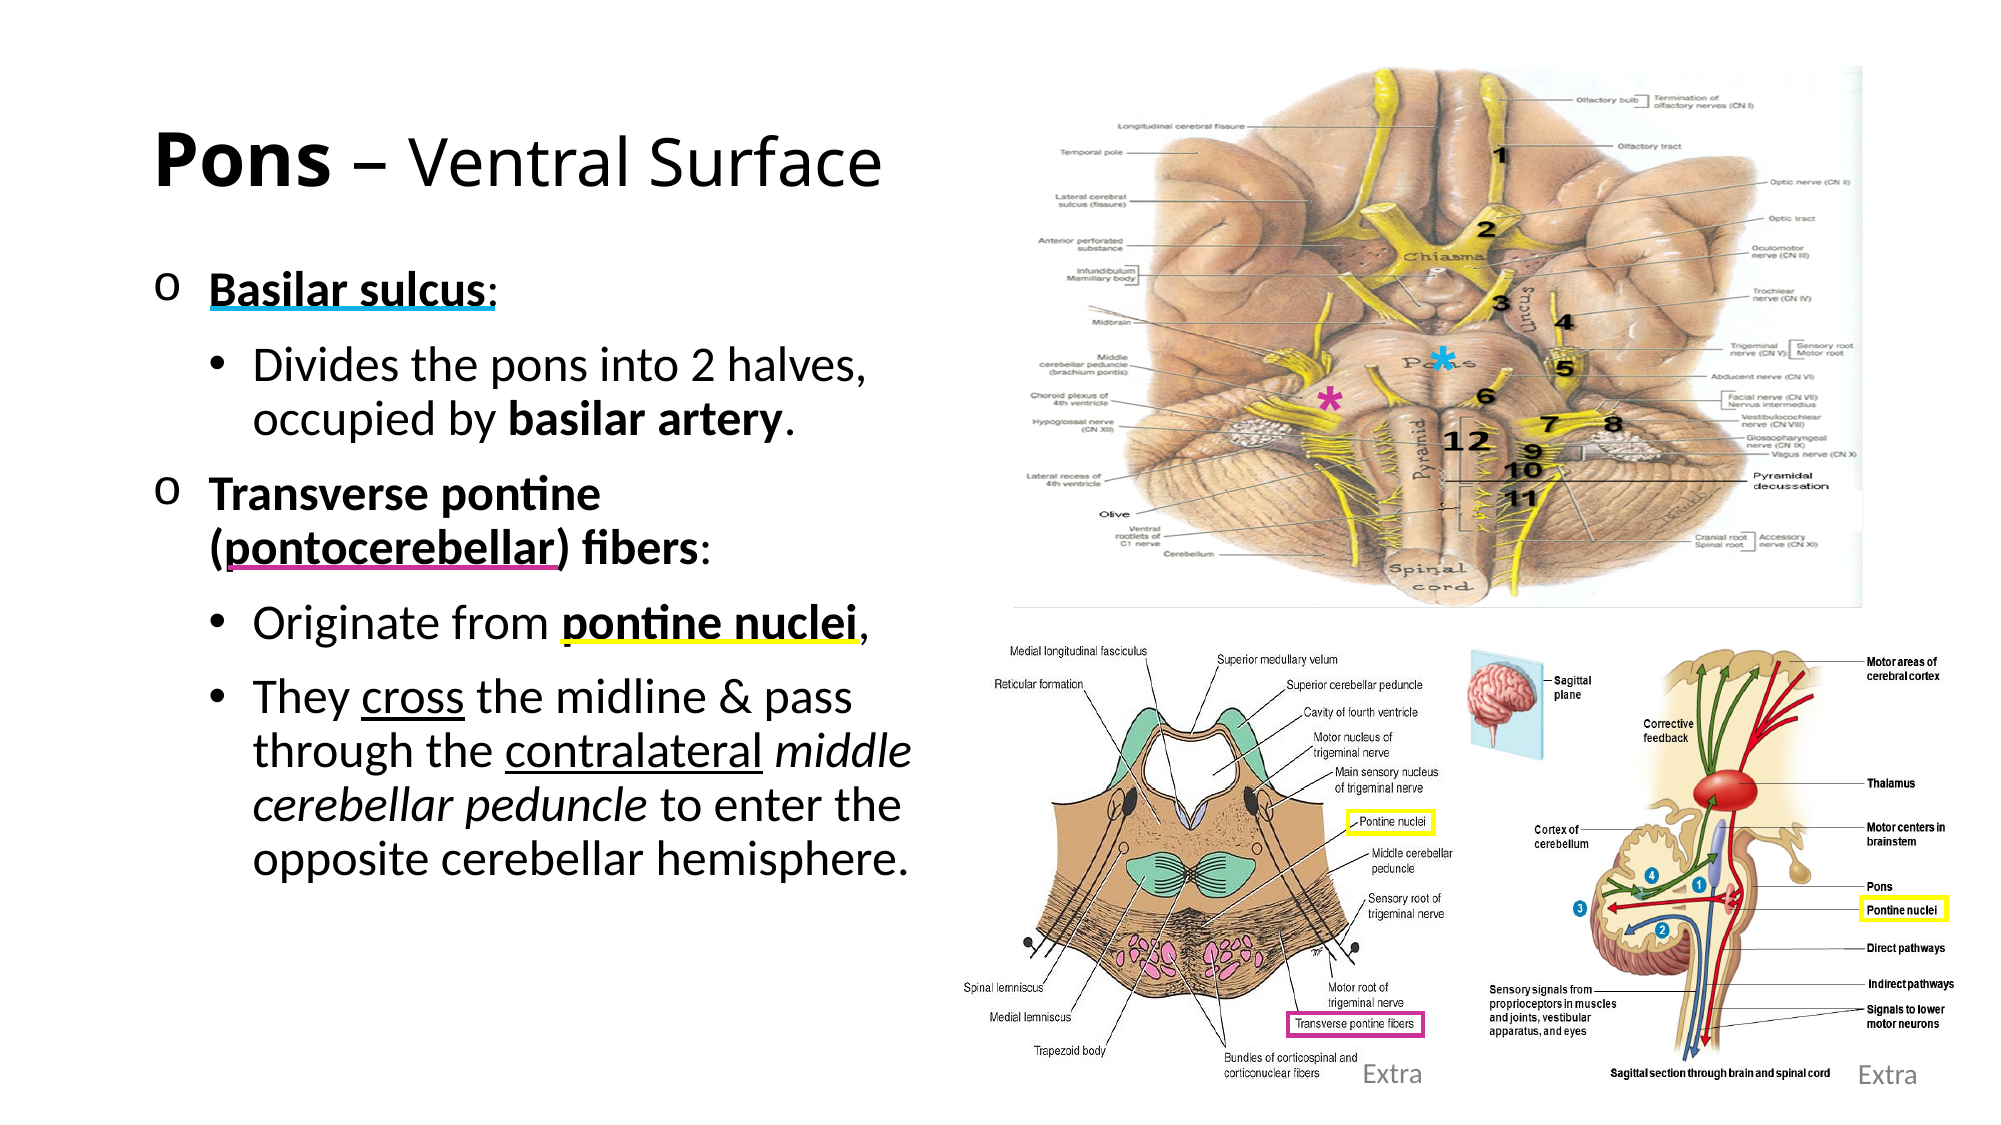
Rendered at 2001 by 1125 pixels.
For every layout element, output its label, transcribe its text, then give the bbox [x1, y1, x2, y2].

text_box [1013, 66, 1863, 608]
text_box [963, 645, 1453, 1098]
title Pons – Ventral Surface [137, 81, 1013, 244]
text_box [1444, 639, 1961, 1099]
list Basilar sulcus: Divides the pons into 2 halves, occupied by basilar artery. Transverse pontine (pontocerebellar) fibers: Originate from pontine nuclei, They cross the midline & pass through the contralateral middle cerebellar peduncle to enter the opposite cerebellar hemisphere. [137, 256, 963, 1059]
